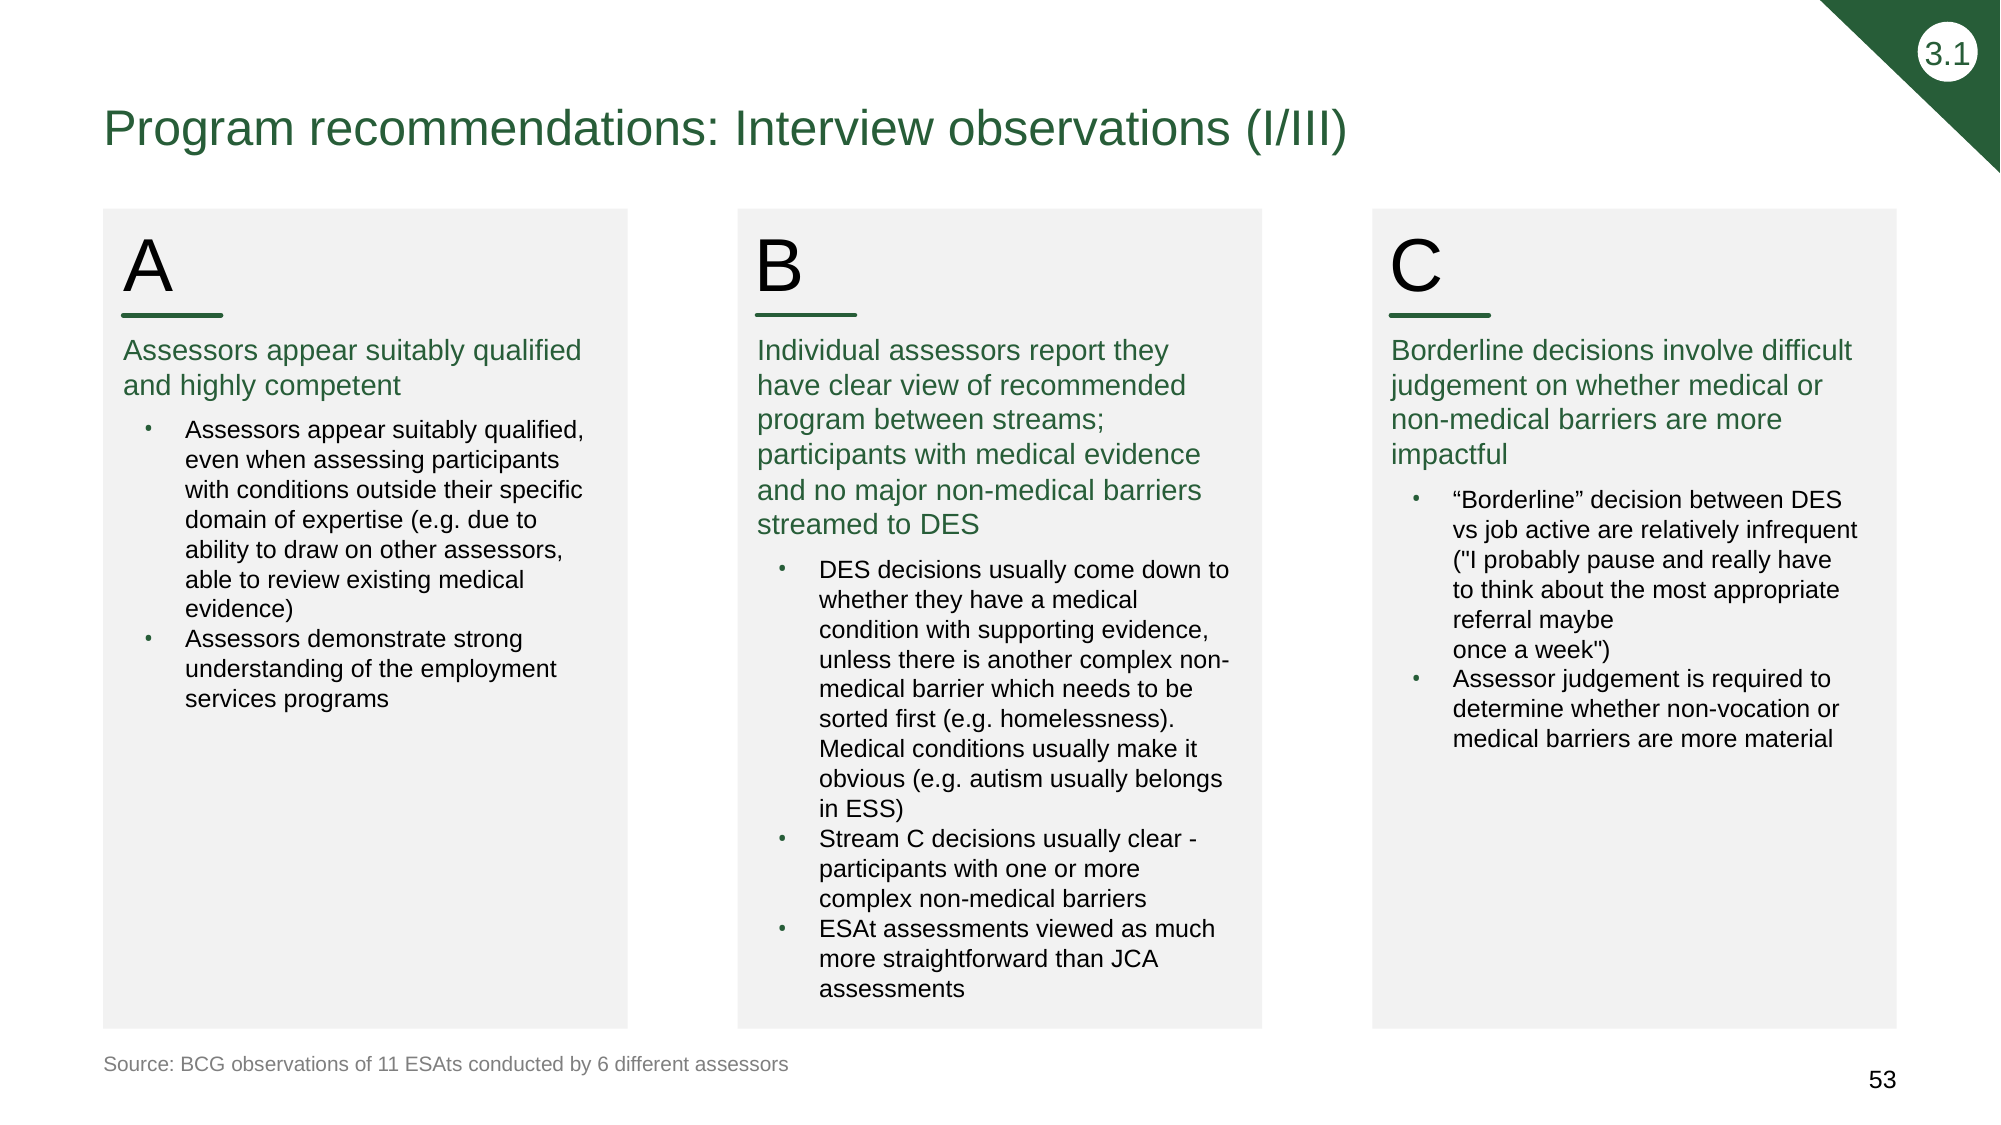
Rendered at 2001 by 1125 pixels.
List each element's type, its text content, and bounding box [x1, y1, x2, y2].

text_box Individual assessors report they have clear view of recommended program between streams; participants with medical evidence and no major non-medical barriers streamed to DES DES decisions usually come down to whether they have a medical condition with supporting evidence, unless there is another complex non-medical barrier which needs to be sorted first (e.g. homelessness). Medical conditions usually make it obvious (e.g. autism usually belongs in ESS) Stream C decisions usually clear - participants with one or more complex non-medical barriers ESAt assessments viewed as much more straightforward than JCA assessments [757, 330, 1239, 1003]
text_box [737, 208, 1263, 1030]
text_box A [122, 216, 190, 308]
text_box [1371, 208, 1898, 1030]
text_box [1819, 0, 2000, 174]
text_box Borderline decisions involve difficult judgement on whether medical or non-medical barriers are more impactful “Borderline” decision between DES vs job active are relatively infrequent ("I probably pause and really have to think about the most appropriate referral maybe once a week") Assessor judgement is required to determine whether non-vocation or medical barriers are more material [1390, 331, 1873, 753]
text_box 3.1 [1917, 21, 1978, 82]
text_box C [1389, 216, 1456, 308]
text_box [102, 208, 628, 1030]
text_box Source: BCG observations of 11 ESAts conducted by 6 different assessors [103, 1053, 1585, 1076]
title Program recommendations: Interview observations (I/III) [103, 102, 1897, 157]
text_box Assessors appear suitably qualified and highly competent Assessors appear suitably qualified, even when assessing participants with conditions outside their specific domain of expertise (e.g. due to ability to draw on other assessors, able to review existing medical evidence) Assessors demonstrate strong understanding of the employment services programs [123, 330, 605, 713]
text_box B [753, 216, 821, 308]
